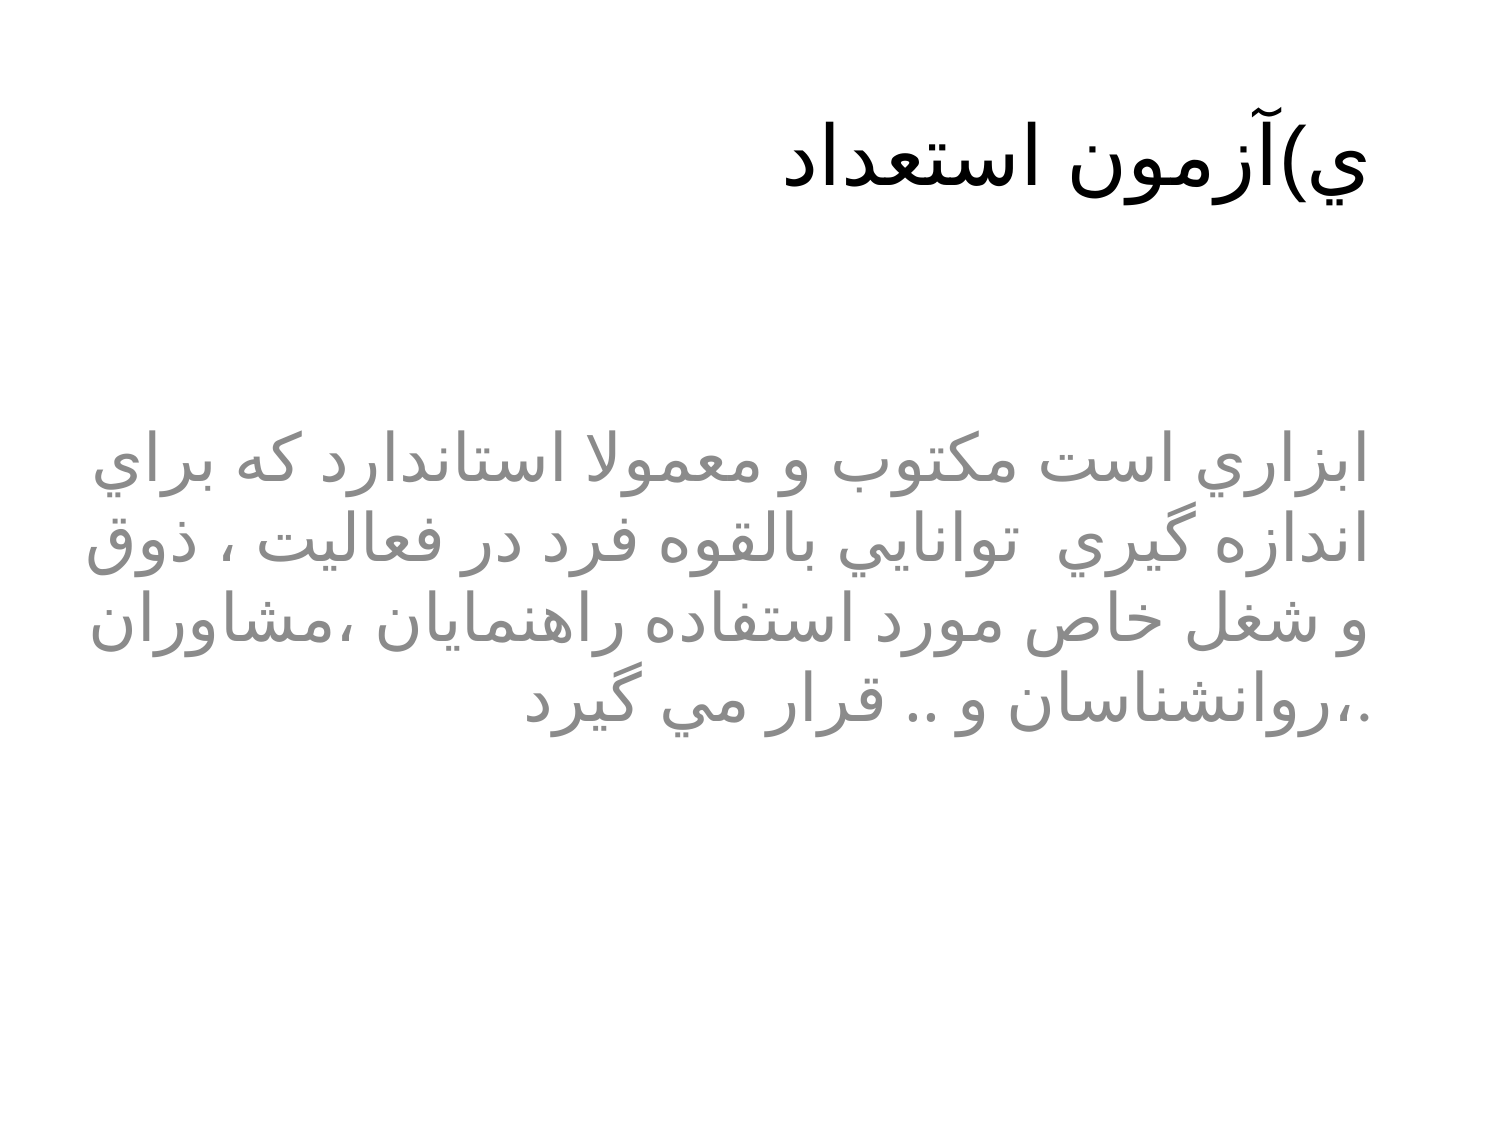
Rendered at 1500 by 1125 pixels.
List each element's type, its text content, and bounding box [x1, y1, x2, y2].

subtitle ابزاري است مکتوب و معمولا استاندارد که براي اندازه گيري توانايي بالقوه فرد در فعاليت ، ذوق و شغل خاص مورد استفاده راهنمايان ،مشاوران ،روانشناسان و .. قرار مي گيرد. [64, 220, 1388, 1035]
title ي)آزمون استعداد [112, 90, 1388, 215]
